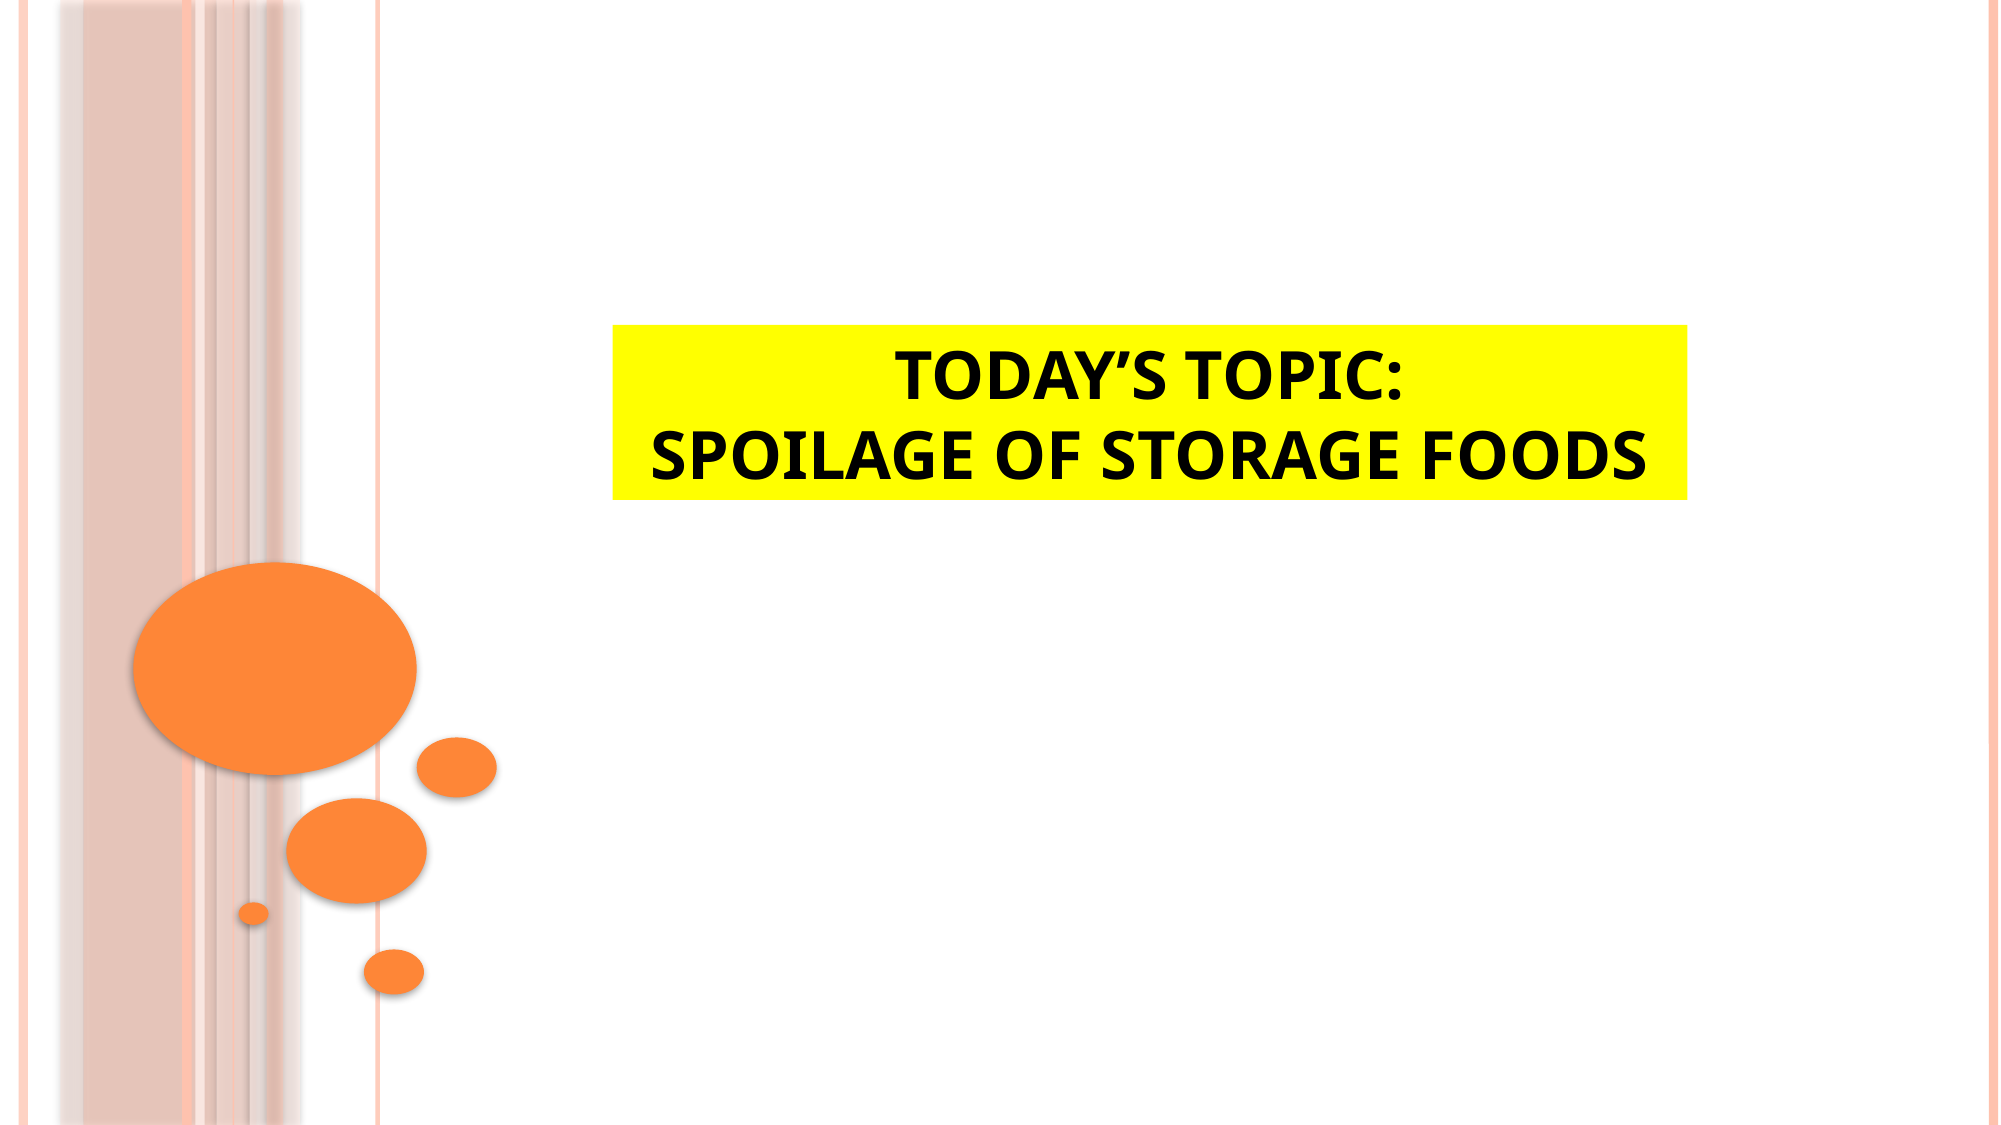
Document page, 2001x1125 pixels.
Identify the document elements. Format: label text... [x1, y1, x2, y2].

title Today’s Topic: spoilage of Storage foods [612, 324, 1688, 500]
